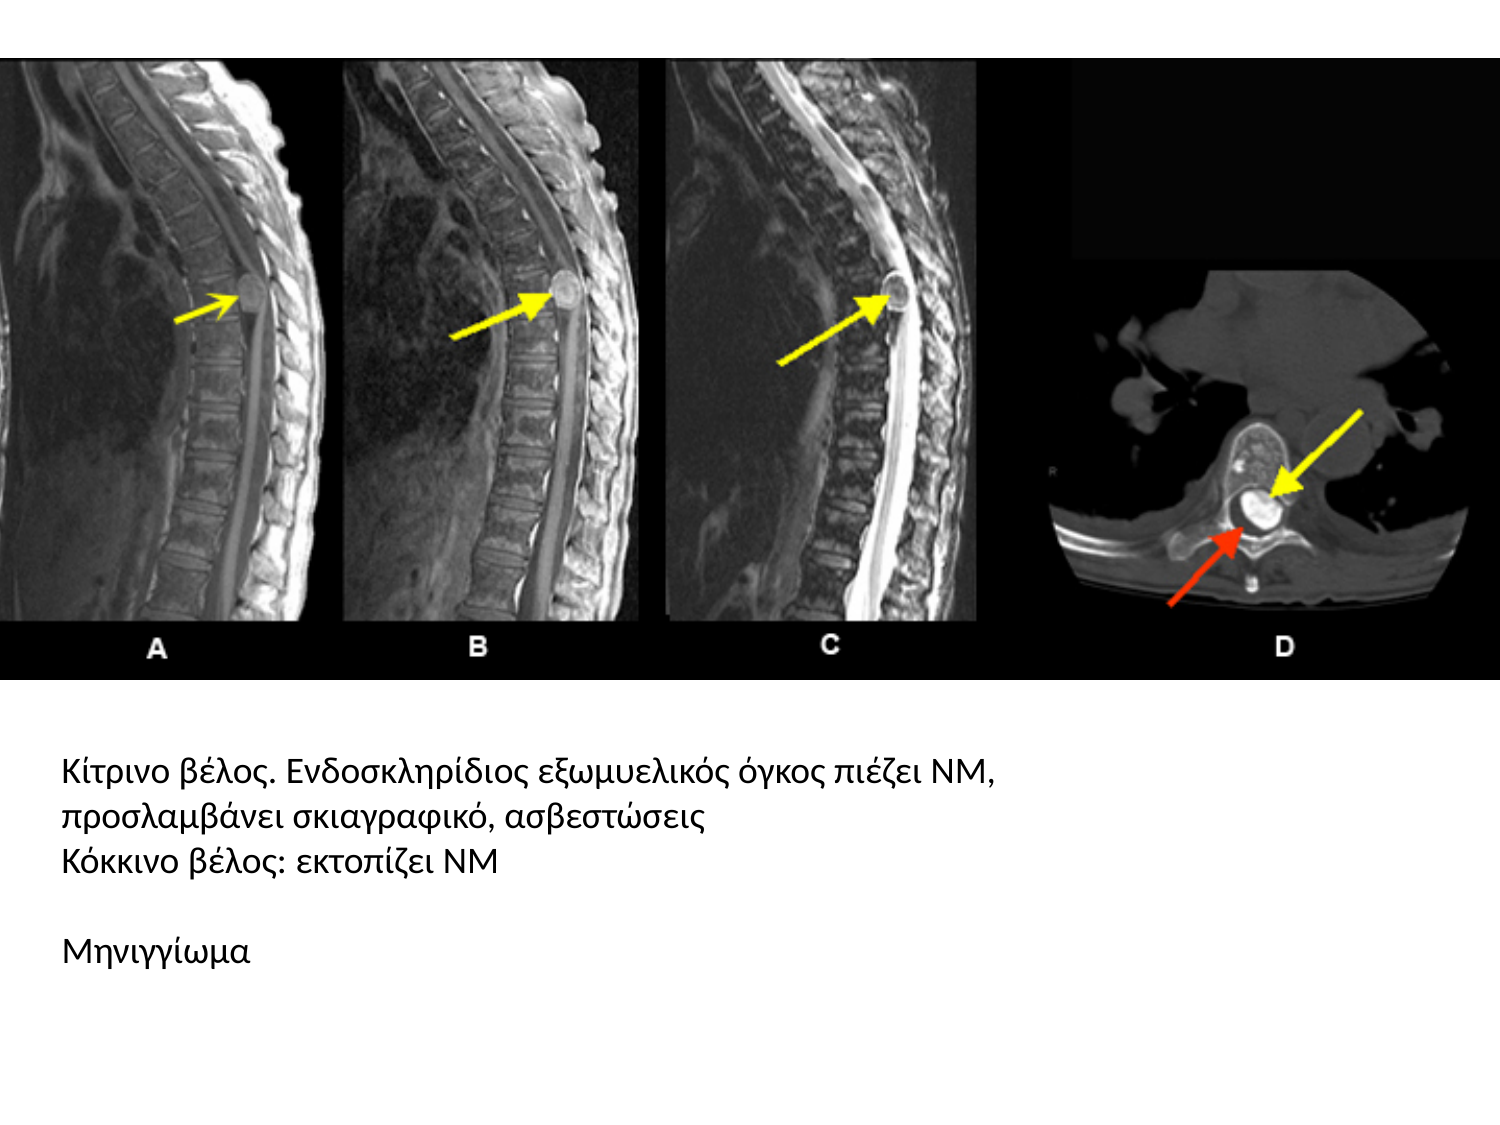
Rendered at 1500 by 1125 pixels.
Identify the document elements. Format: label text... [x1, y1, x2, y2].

picture [0, 58, 1500, 680]
text_box Κίτρινο βέλος. Ενδοσκληρίδιος εξωμυελικός όγκος πιέζει ΝΜ, προσλαμβάνει σκιαγραφικό, ασβεστώσεις Κόκκινο βέλος: εκτοπίζει ΝΜ Μηνιγγίωμα [46, 738, 1043, 978]
